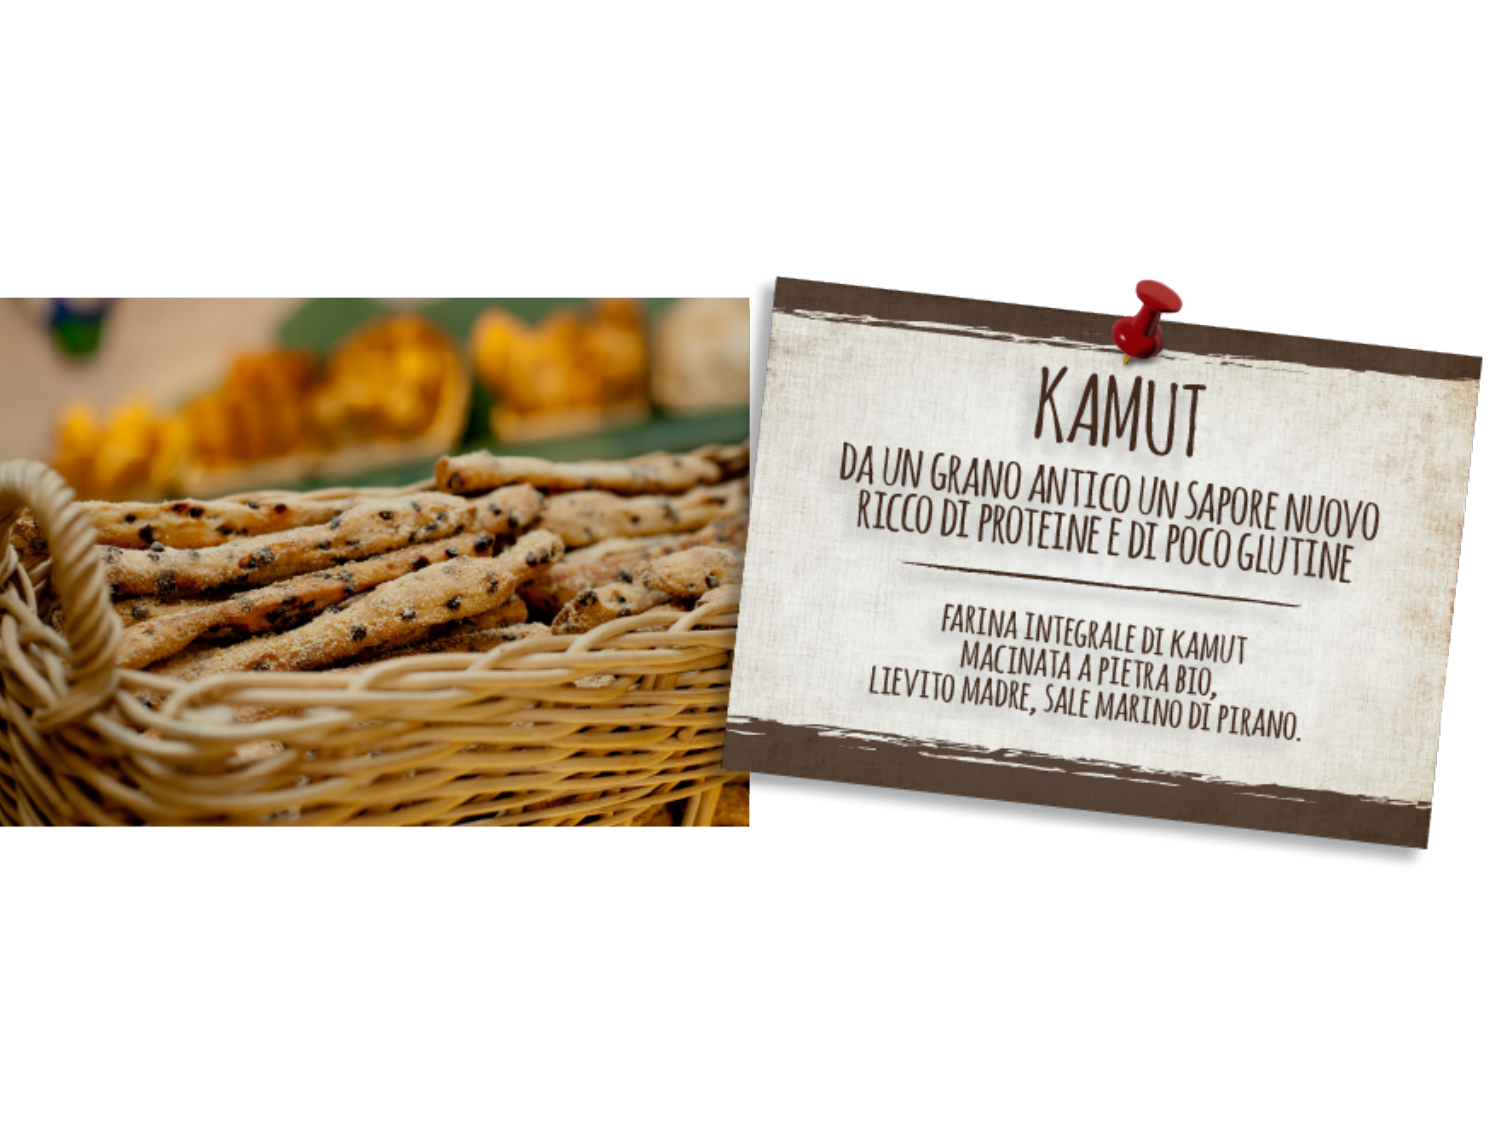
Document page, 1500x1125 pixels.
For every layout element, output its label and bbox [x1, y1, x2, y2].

picture [0, 255, 1500, 870]
